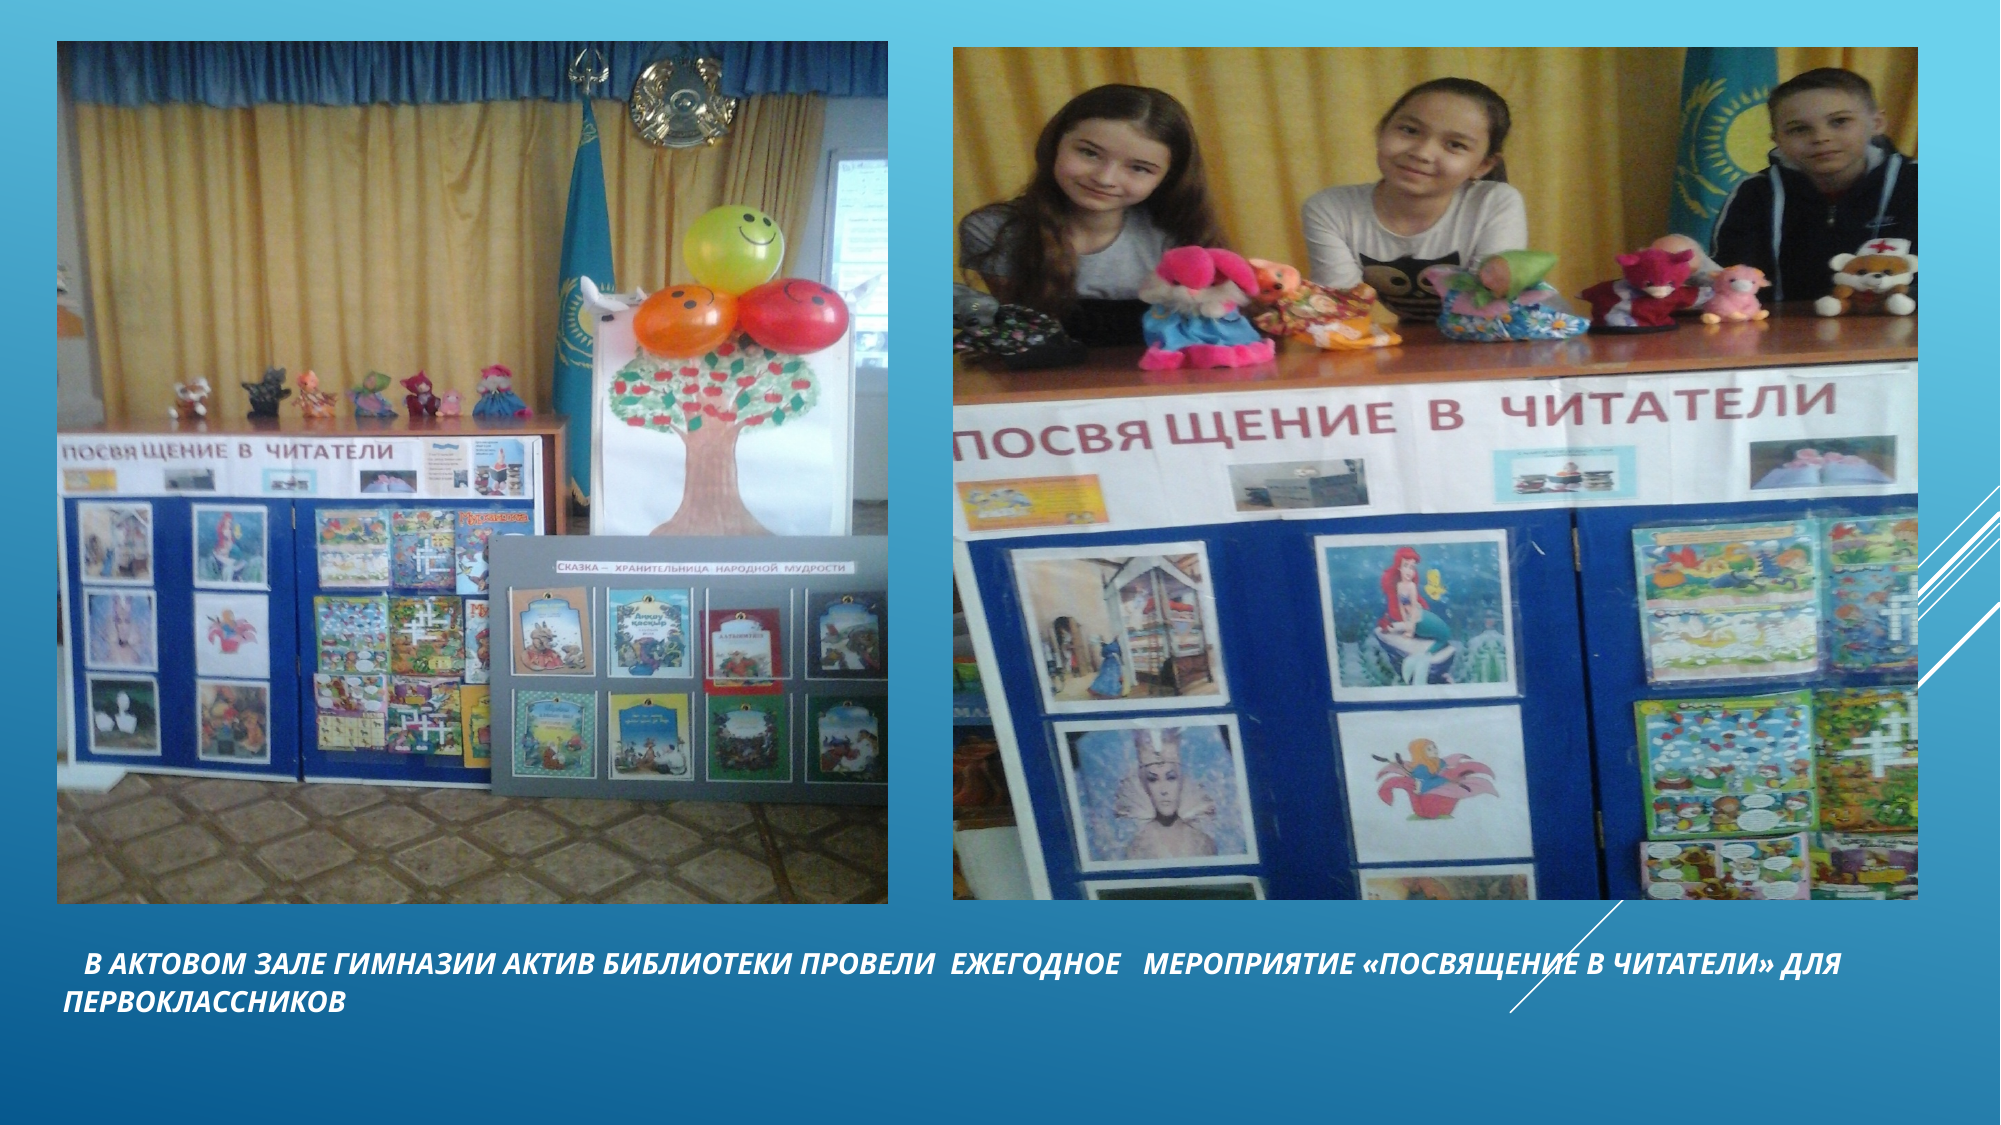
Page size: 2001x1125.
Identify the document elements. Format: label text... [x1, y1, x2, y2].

picture [57, 41, 889, 905]
picture [953, 47, 1919, 901]
title В АКТОВОМ ЗАЛЕ ГИМНАЗИИ актив библиотеки ПРОВЕЛИ Ежегодное МЕРОПРИЯТИЕ «Посвящение в читатели» для первоклассников [48, 925, 1952, 1026]
